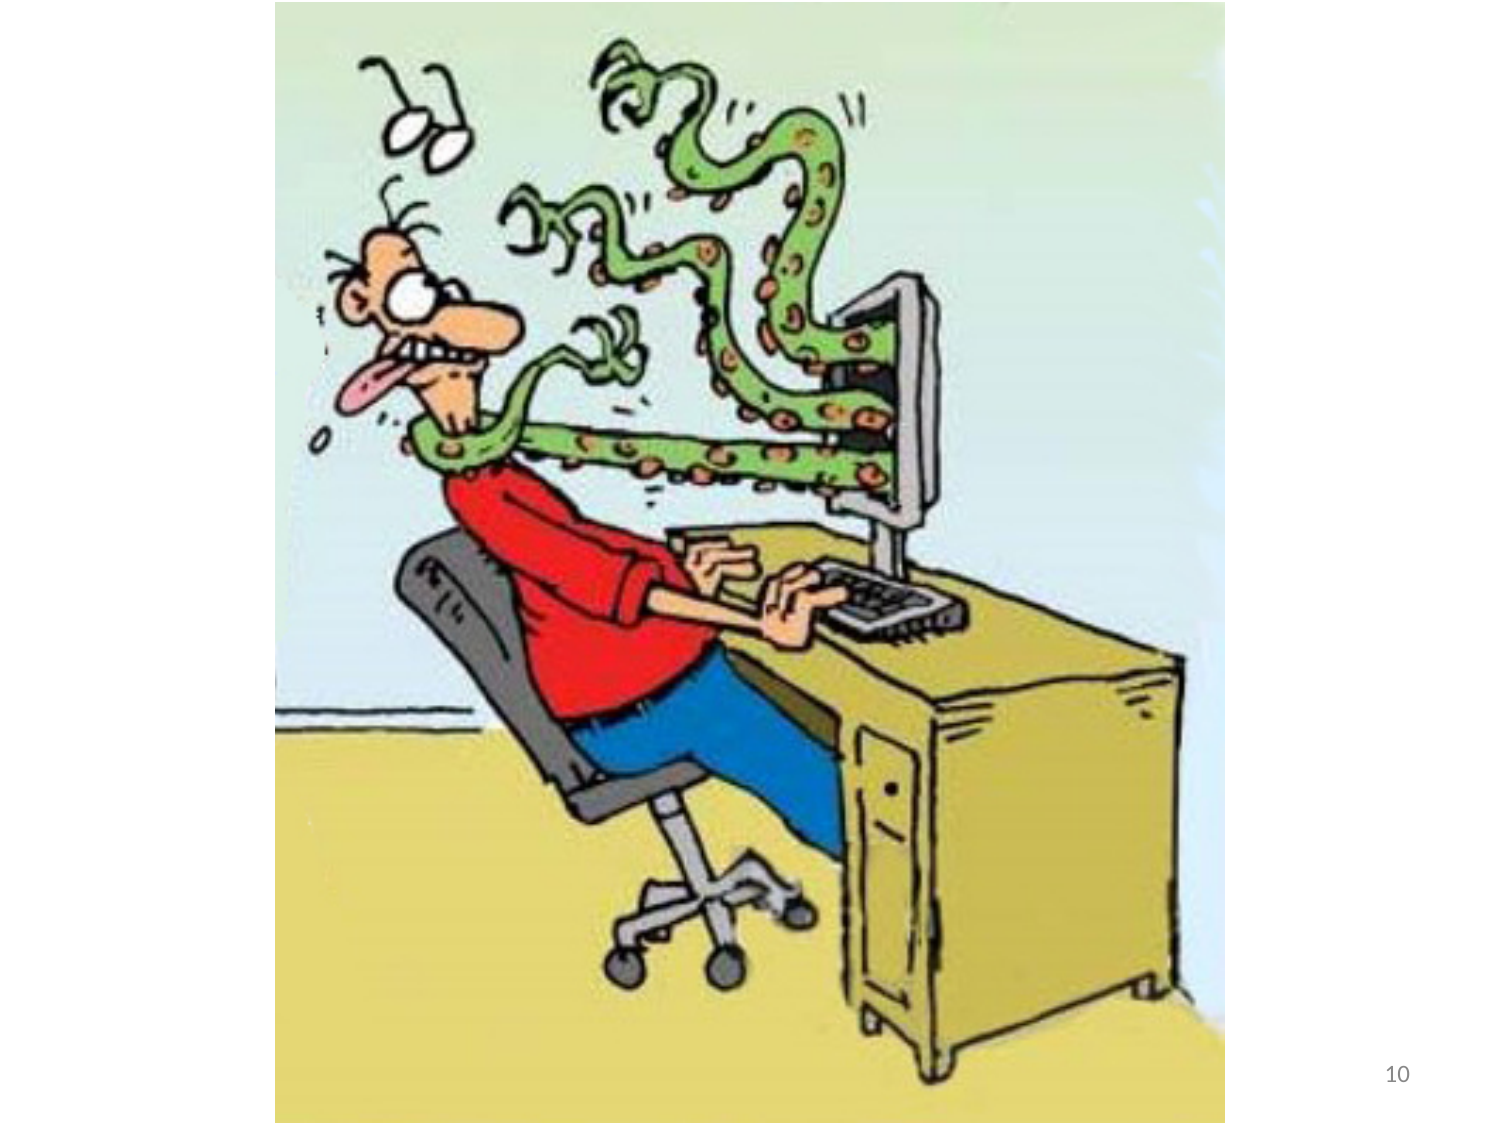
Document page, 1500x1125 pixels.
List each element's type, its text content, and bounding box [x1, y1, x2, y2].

picture [274, 2, 1226, 1123]
slide_number 10 [1229, 1042, 1425, 1103]
